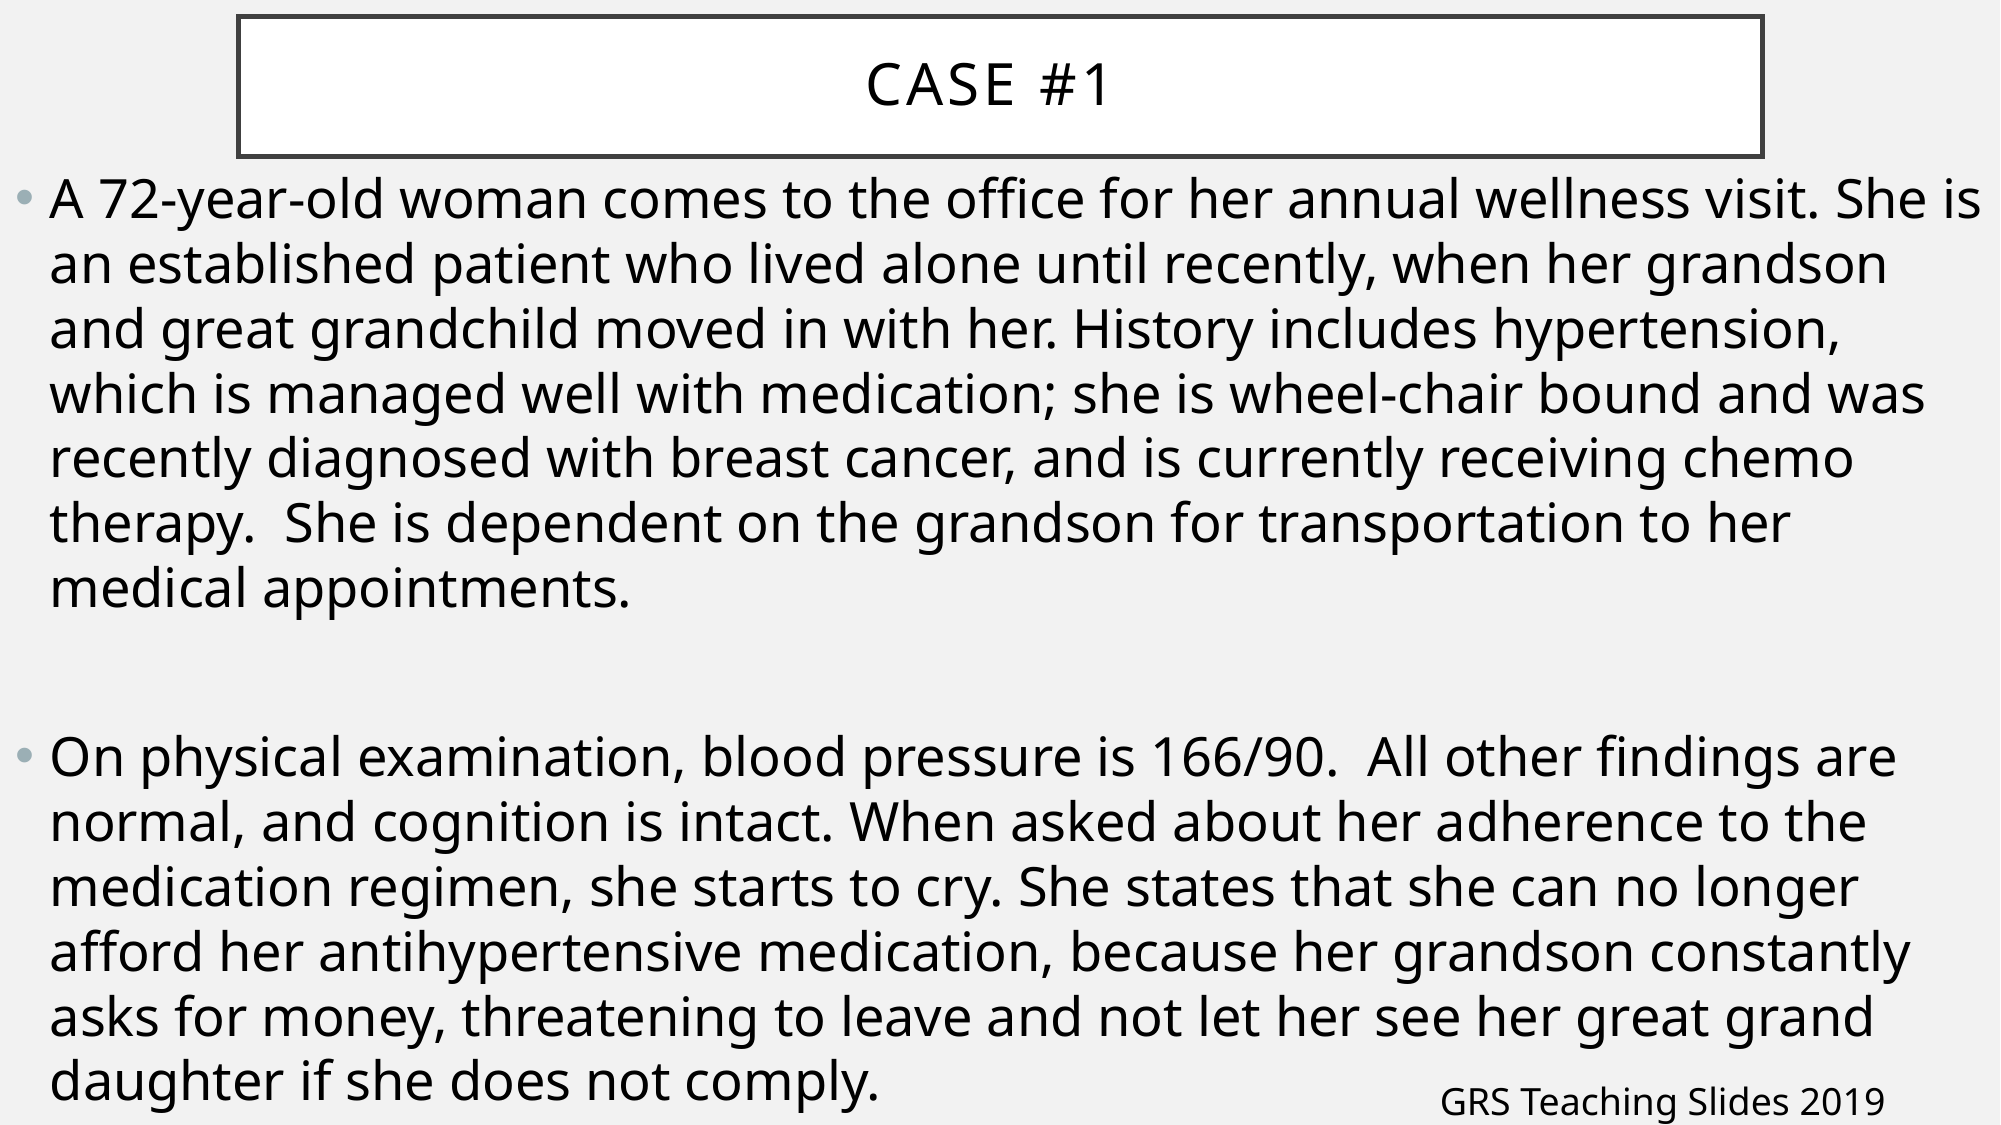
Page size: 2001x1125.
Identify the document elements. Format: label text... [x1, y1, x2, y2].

title Case #1 [236, 14, 1765, 156]
list A 72-year-old woman comes to the office for her annual wellness visit. She is an established patient who lived alone until recently, when her grandson and great grandchild moved in with her. History includes hypertension, which is managed well with medication; she is wheel-chair bound and was recently diagnosed with breast cancer, and is currently receiving chemo therapy. She is dependent on the grandson for transportation to her medical appointments. On physical examination, blood pressure is 166/90. All other findings are normal, and cognition is intact. When asked about her adherence to the medication regimen, she starts to cry. She states that she can no longer afford her antihypertensive medication, because her grandson constantly asks for money, threatening to leave and not let her see her great grand daughter if she does not comply. [0, 156, 2000, 1125]
text_box GRS Teaching Slides 2019 [1425, 1070, 1955, 1125]
